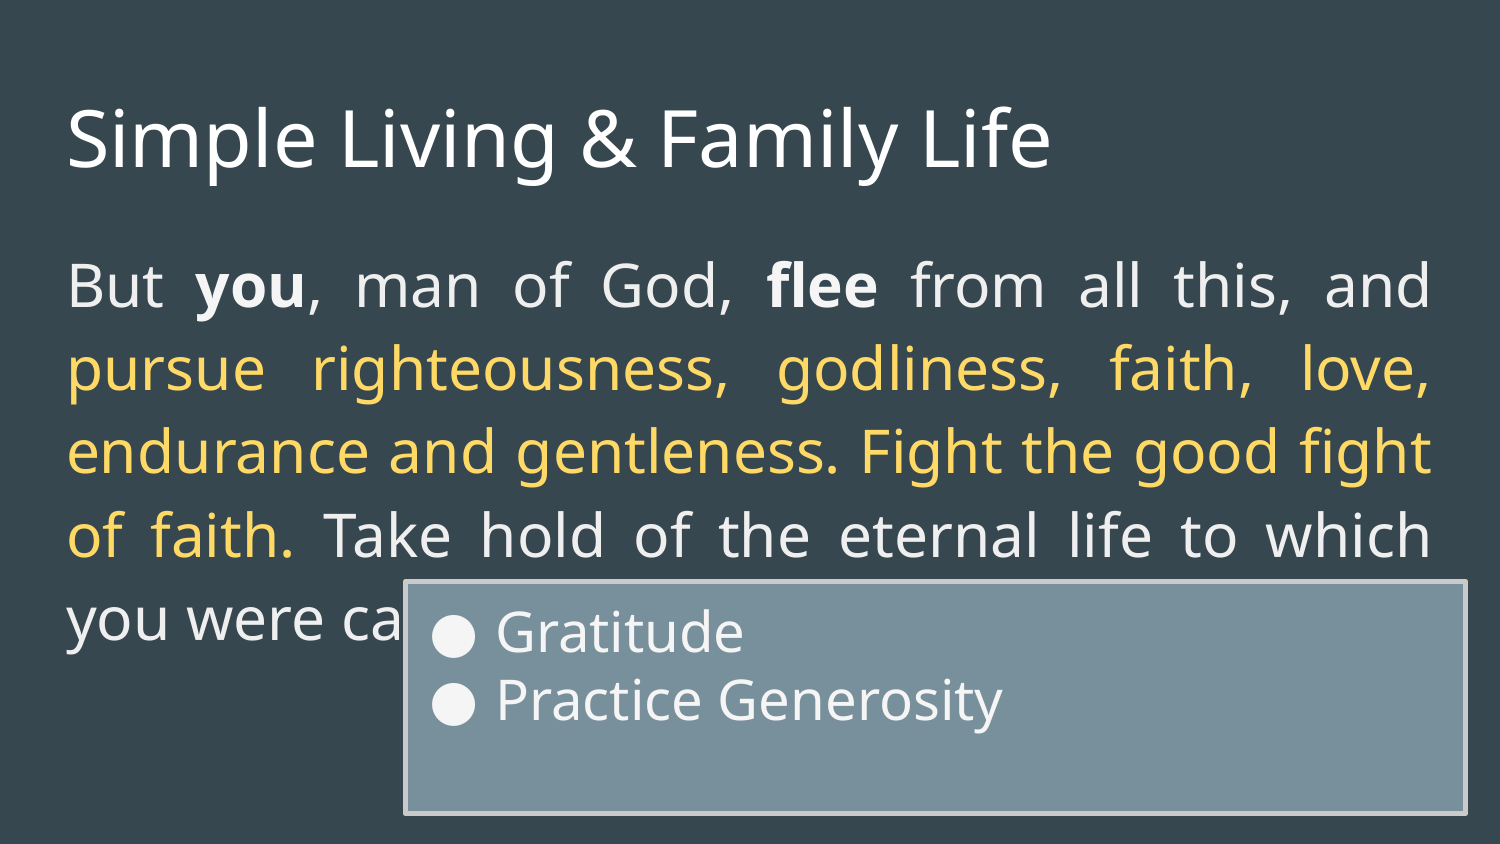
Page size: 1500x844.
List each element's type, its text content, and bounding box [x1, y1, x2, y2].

list But you, man of God, flee from all this, and pursue righteousness, godliness, faith, love, endurance and gentleness. Fight the good fight of faith. Take hold of the eternal life to which you were called. (1 Tim. 6:11-12a) [51, 220, 1449, 776]
title Simple Living & Family Life [51, 72, 1449, 167]
text_box Gratitude Practice Generosity [405, 581, 1466, 814]
